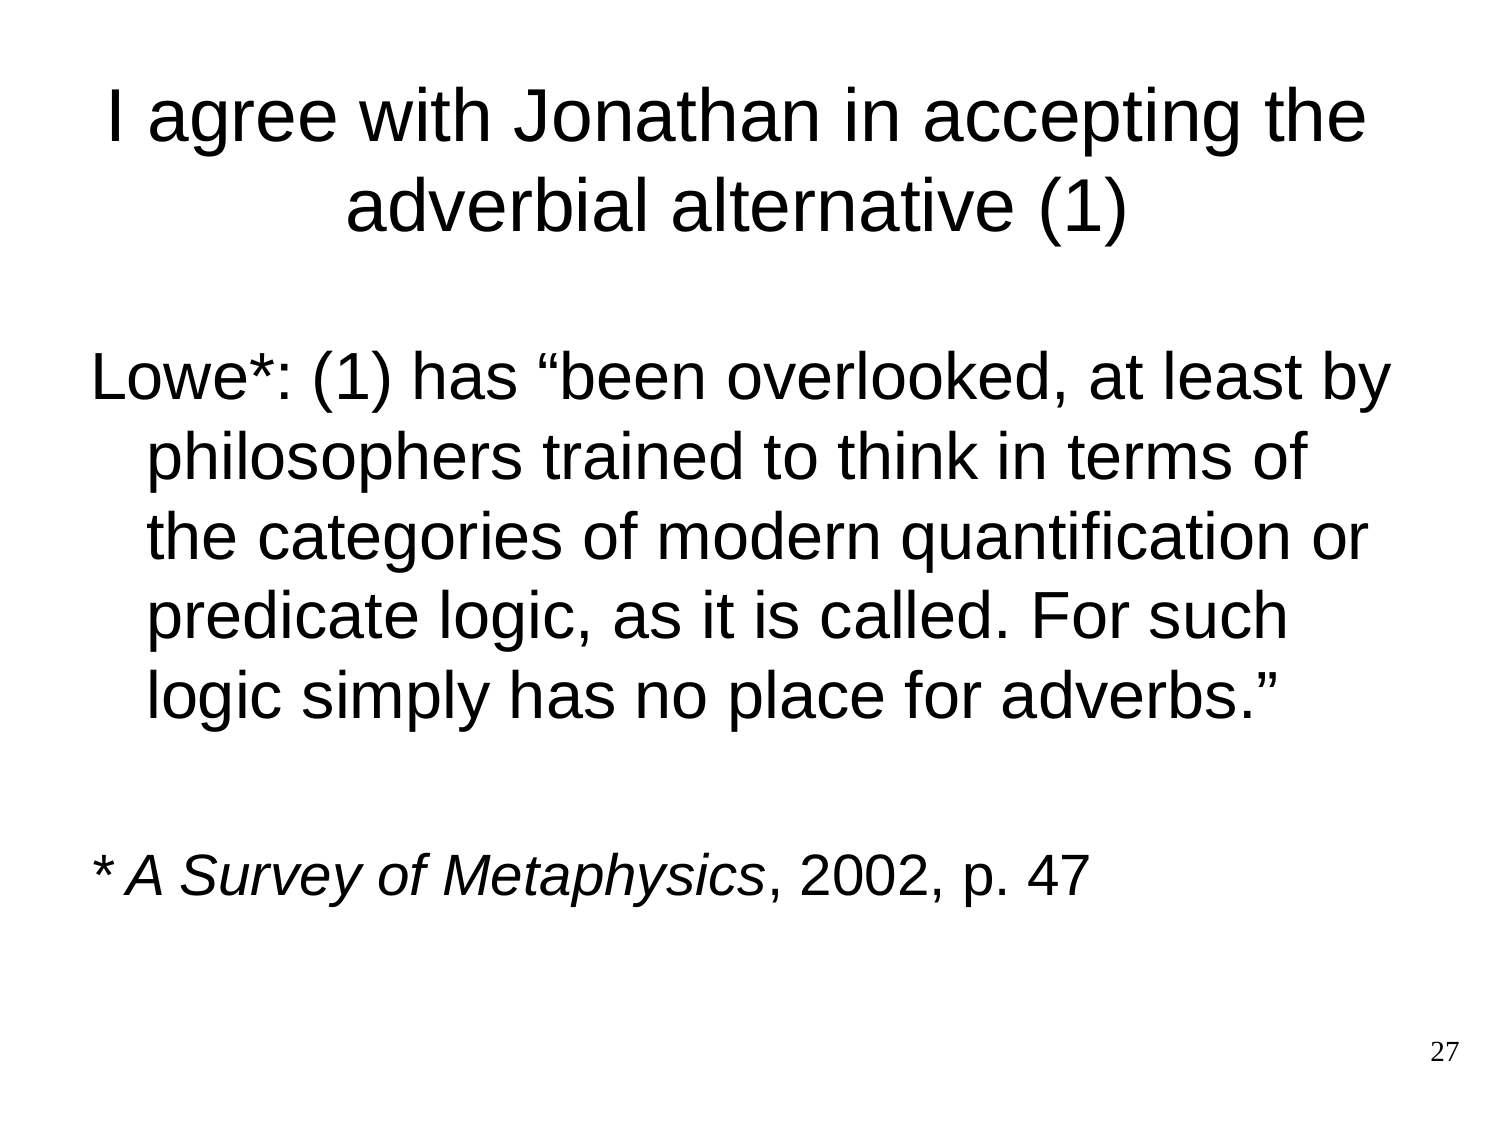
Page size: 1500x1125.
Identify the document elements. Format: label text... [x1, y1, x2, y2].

title I agree with Jonathan in accepting the adverbial alternative (1) [75, 62, 1400, 250]
list Lowe*: (1) has “been overlooked, at least by philosophers trained to think in terms of the categories of modern quantification or predicate logic, as it is called. For such logic simply has no place for adverbs.” * A Survey of Metaphysics, 2002, p. 47 [75, 324, 1425, 1000]
slide_number 27 [1162, 1024, 1476, 1101]
